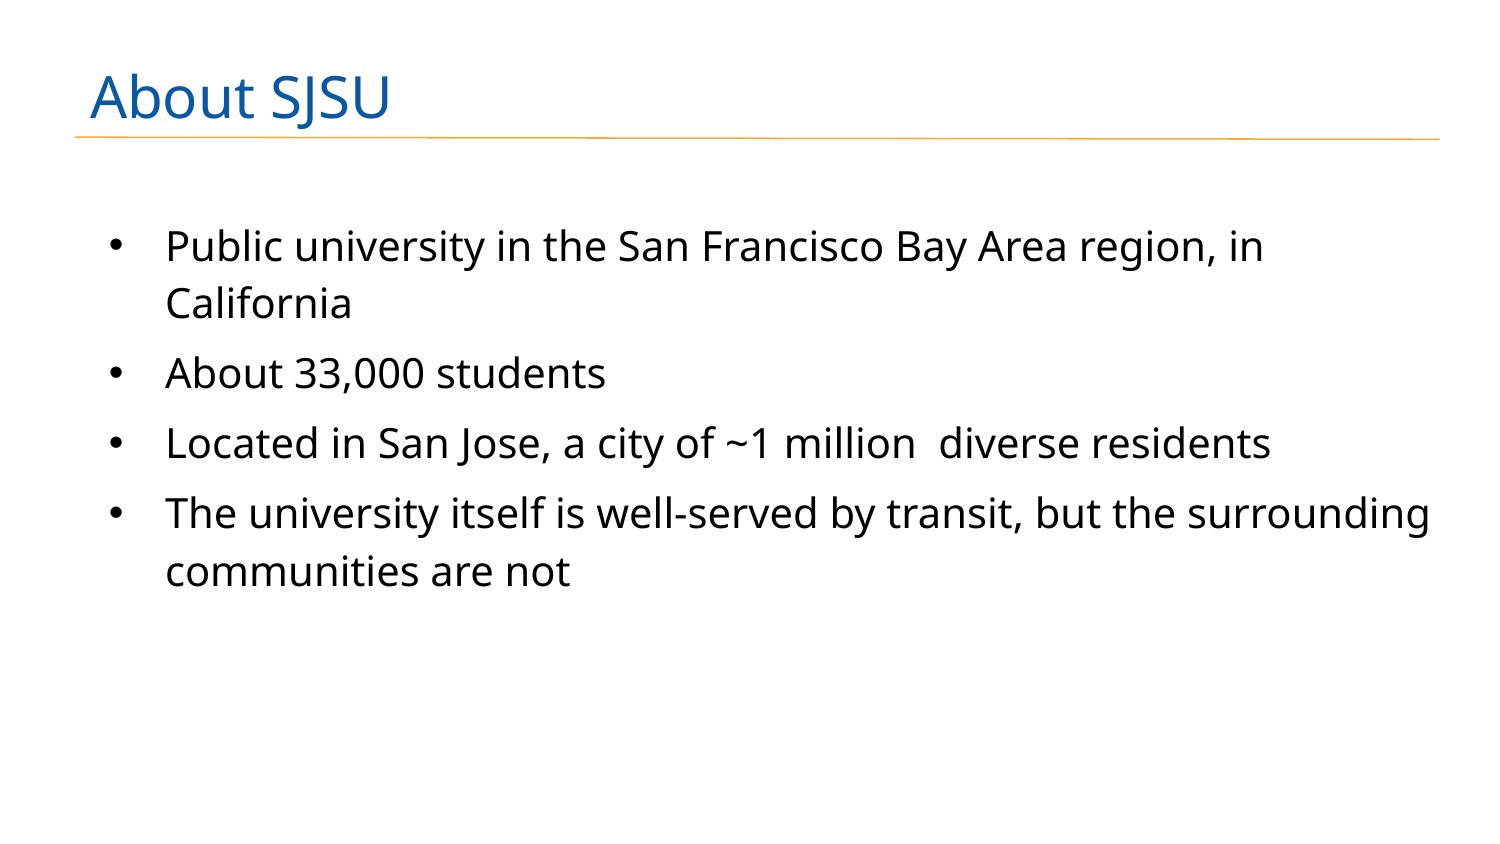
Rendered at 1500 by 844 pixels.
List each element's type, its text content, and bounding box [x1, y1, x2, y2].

title About SJSU [75, 45, 1473, 140]
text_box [74, 136, 1440, 140]
list Public university in the San Francisco Bay Area region, in California About 33,000 students Located in San Jose, a city of ~1 million diverse residents The university itself is well-served by transit, but the surrounding communities are not [75, 197, 1473, 758]
